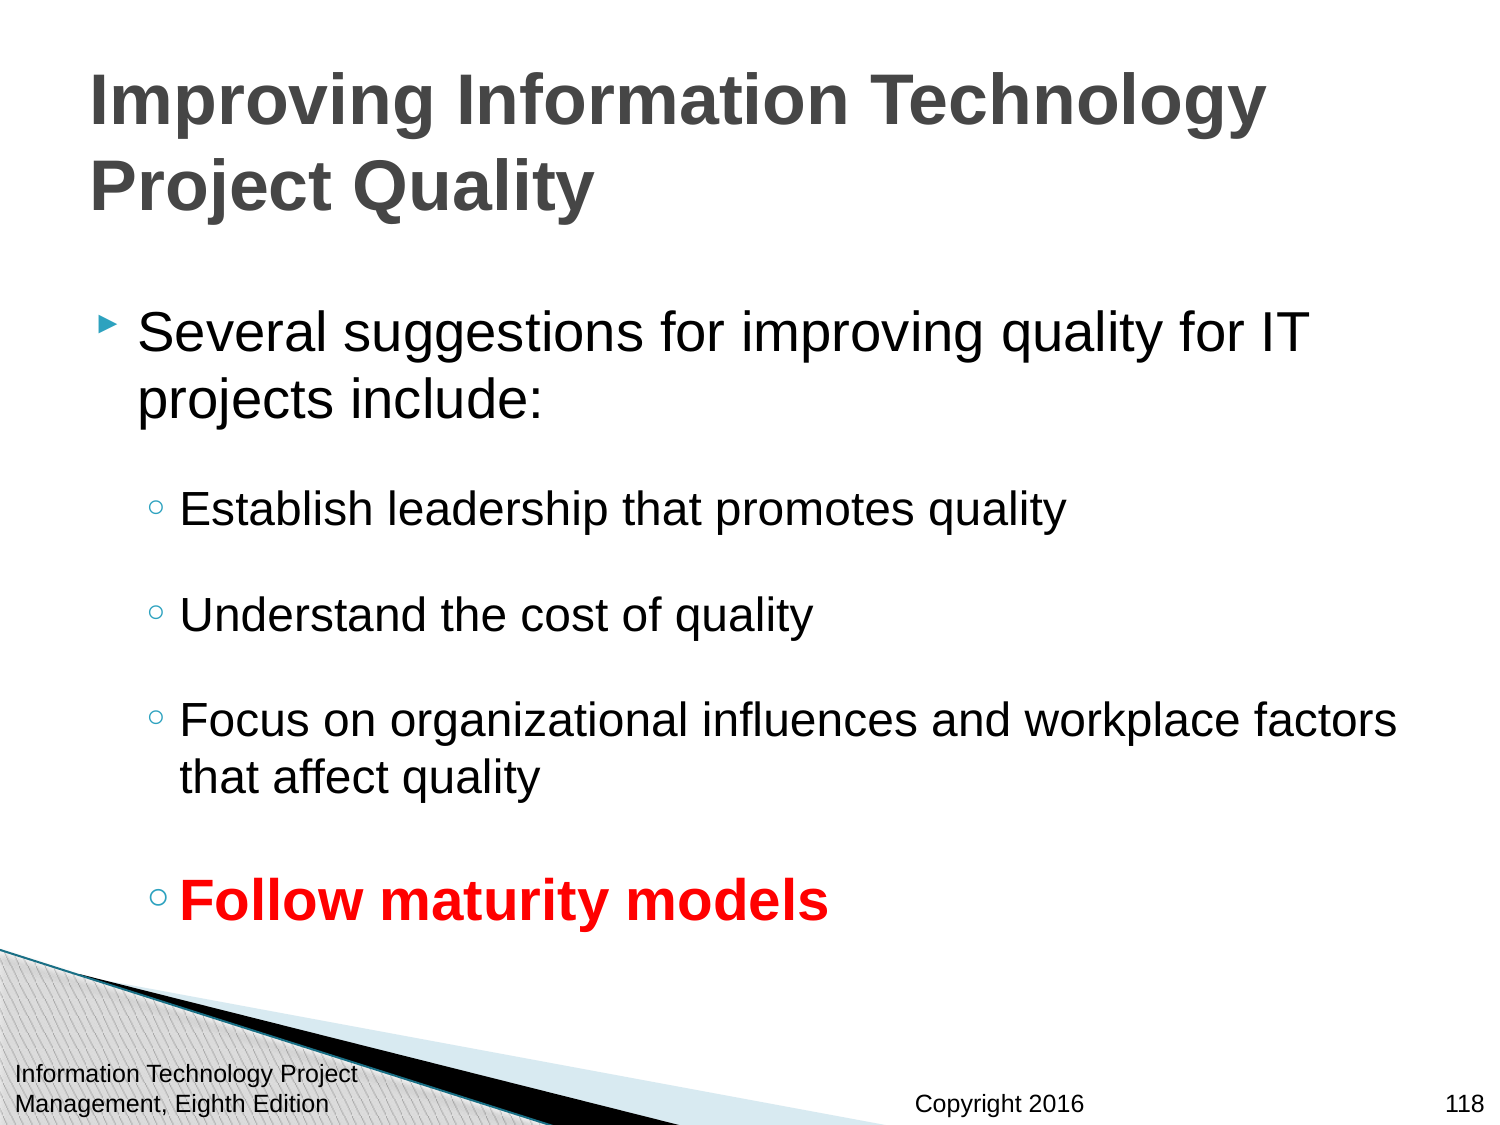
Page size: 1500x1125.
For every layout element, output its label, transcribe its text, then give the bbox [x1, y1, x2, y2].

title Improving Information Technology Project Quality [75, 45, 1425, 233]
list Several suggestions for improving quality for IT projects include: Establish leadership that promotes quality Understand the cost of quality Focus on organizational influences and workplace factors that affect quality Follow maturity models [62, 287, 1450, 1038]
slide_number 118 [1408, 1065, 1500, 1125]
footer Information Technology Project Management, Eighth Edition [0, 1065, 425, 1125]
